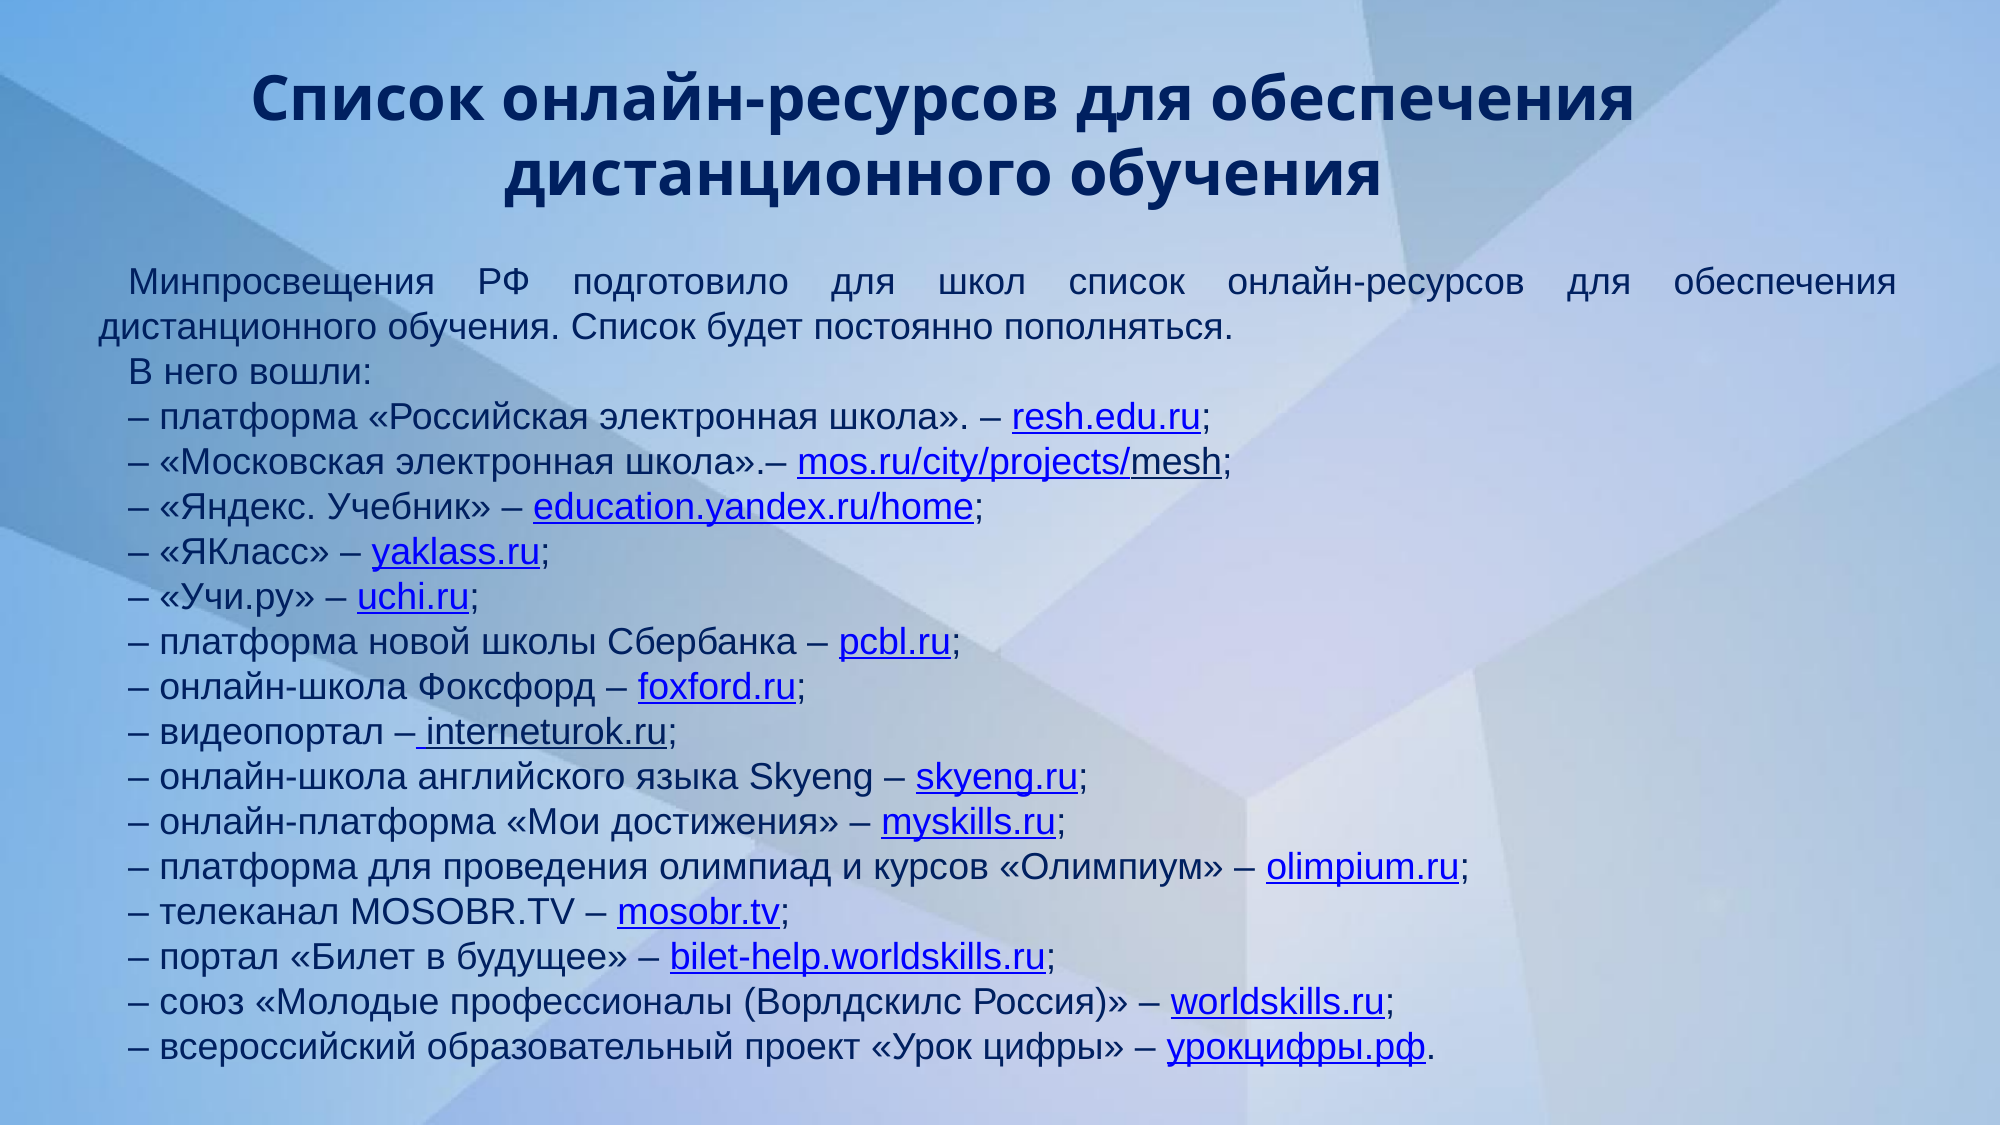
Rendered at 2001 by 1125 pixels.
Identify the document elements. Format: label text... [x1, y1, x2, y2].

title Список онлайн-ресурсов для обеспечения дистанционного обучения [114, 58, 1775, 210]
picture [0, 0, 2000, 1125]
text_box Минпросвещения РФ подготовило для школ список онлайн-ресурсов для обеспечения дистанционного обучения. Список будет постоянно пополняться. В него вошли: – платформа «Российская электронная школа». – resh.edu.ru; – «Московская электронная школа».– mos.ru/city/projects/mesh; – «Яндекс. Учебник» – education.yandex.ru/home; – «ЯКласс» – yaklass.ru; – «Учи.ру» – uchi.ru; – платформа новой школы Сбербанка – pcbl.ru; – онлайн-школа Фоксфорд – foxford.ru; – видеопортал – interneturok.ru; – онлайн-школа английского языка Skyeng – skyeng.ru; – онлайн-платформа «Мои достижения» – myskills.ru; – платформа для проведения олимпиад и курсов «Олимпиум» – olimpium.ru; – телеканал MOSOBR.TV – mosobr.tv; – портал «Билет в будущее» – bilet-help.worldskills.ru; – союз «Молодые профессионалы (Ворлдскилс Россия)» – worldskills.ru; – всероссийский образовательный проект «Урок цифры» – урокцифры.рф. [83, 249, 1913, 1075]
